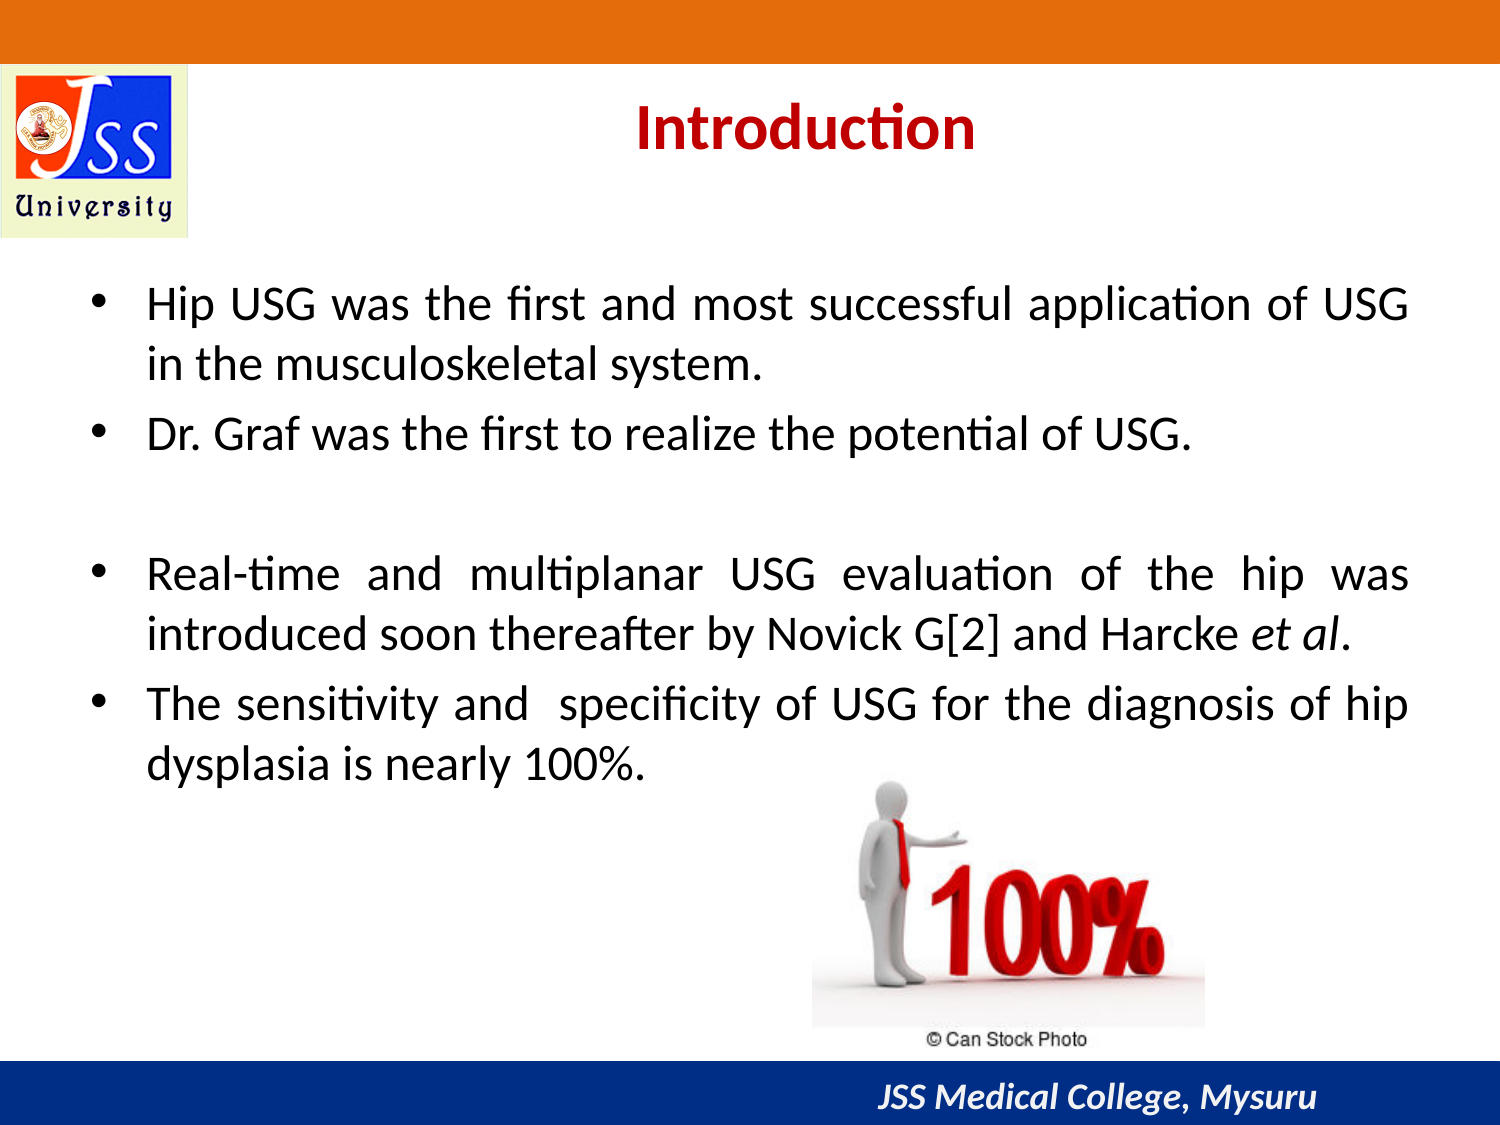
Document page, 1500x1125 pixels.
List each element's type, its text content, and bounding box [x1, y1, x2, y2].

picture [0, 64, 188, 238]
list Hip USG was the first and most successful application of USG in the musculoskeletal system. Dr. Graf was the first to realize the potential of USG. Real-time and multiplanar USG evaluation of the hip was introduced soon thereafter by Novick G[2] and Harcke et al. The sensitivity and specificity of USG for the diagnosis of hip dysplasia is nearly 100%. [75, 262, 1425, 1005]
picture [812, 748, 1206, 1052]
title Introduction [187, 75, 1425, 250]
